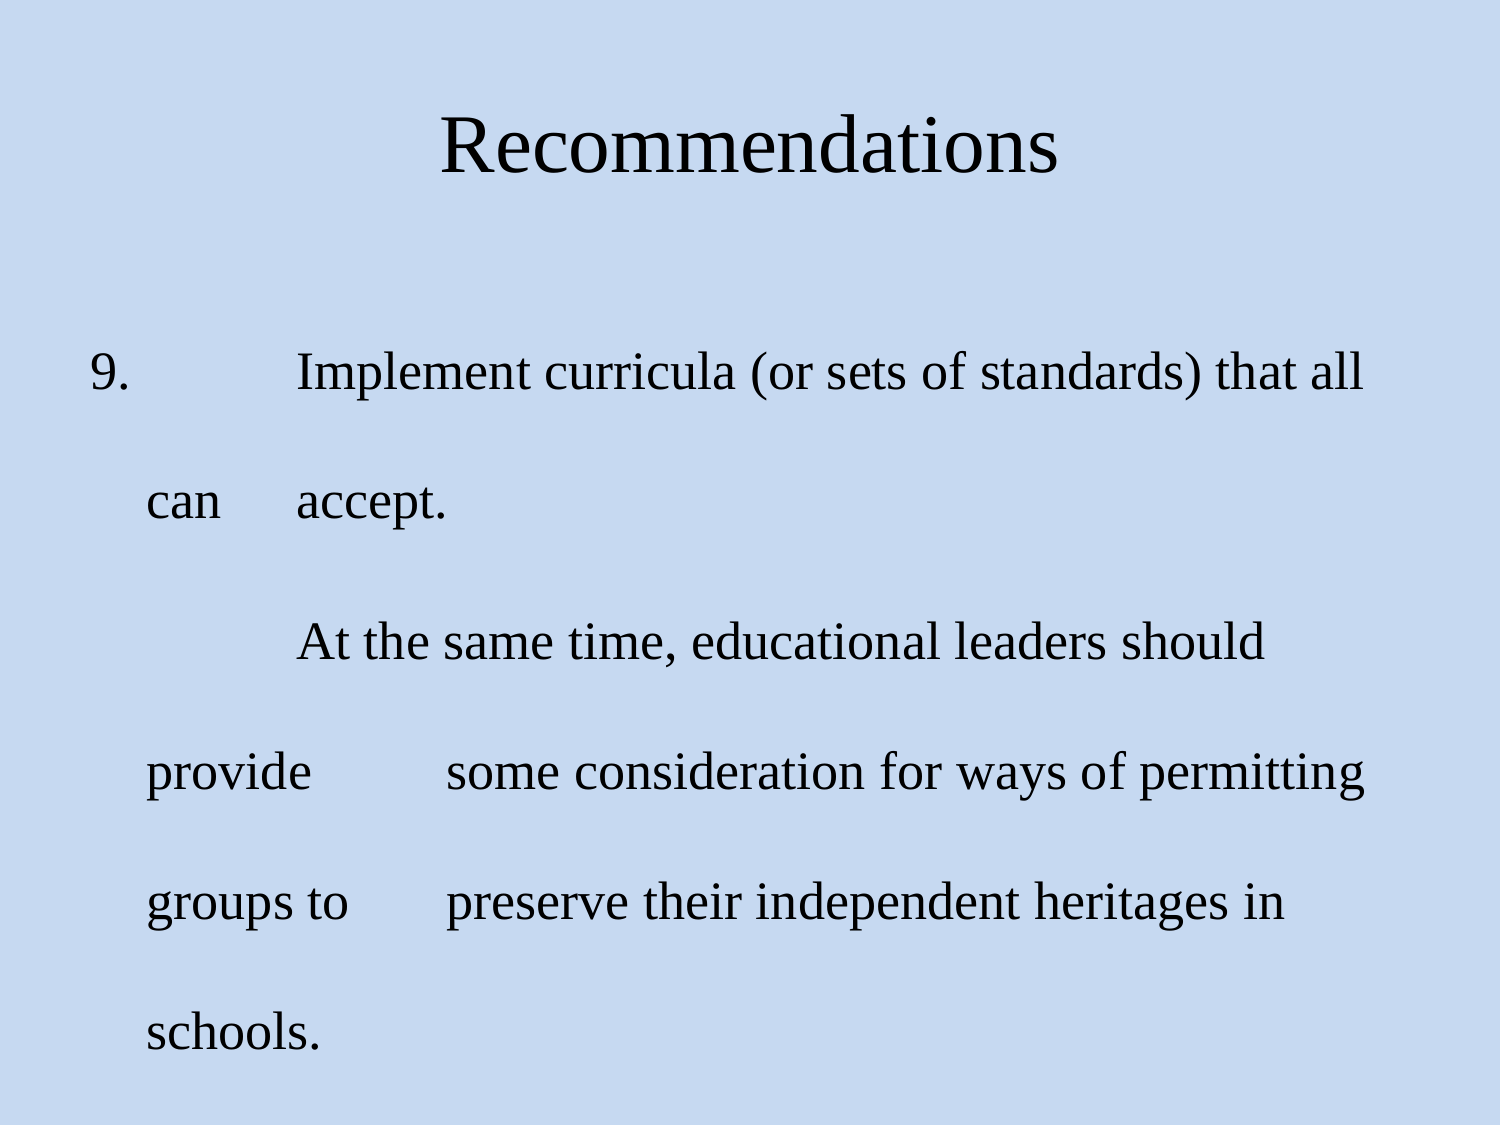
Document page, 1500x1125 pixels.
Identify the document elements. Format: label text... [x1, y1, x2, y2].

title Recommendations [75, 45, 1425, 233]
list 9. Implement curricula (or sets of standards) that all can accept. At the same time, educational leaders should provide some consideration for ways of permitting groups to preserve their independent heritages in schools. [75, 262, 1425, 1005]
